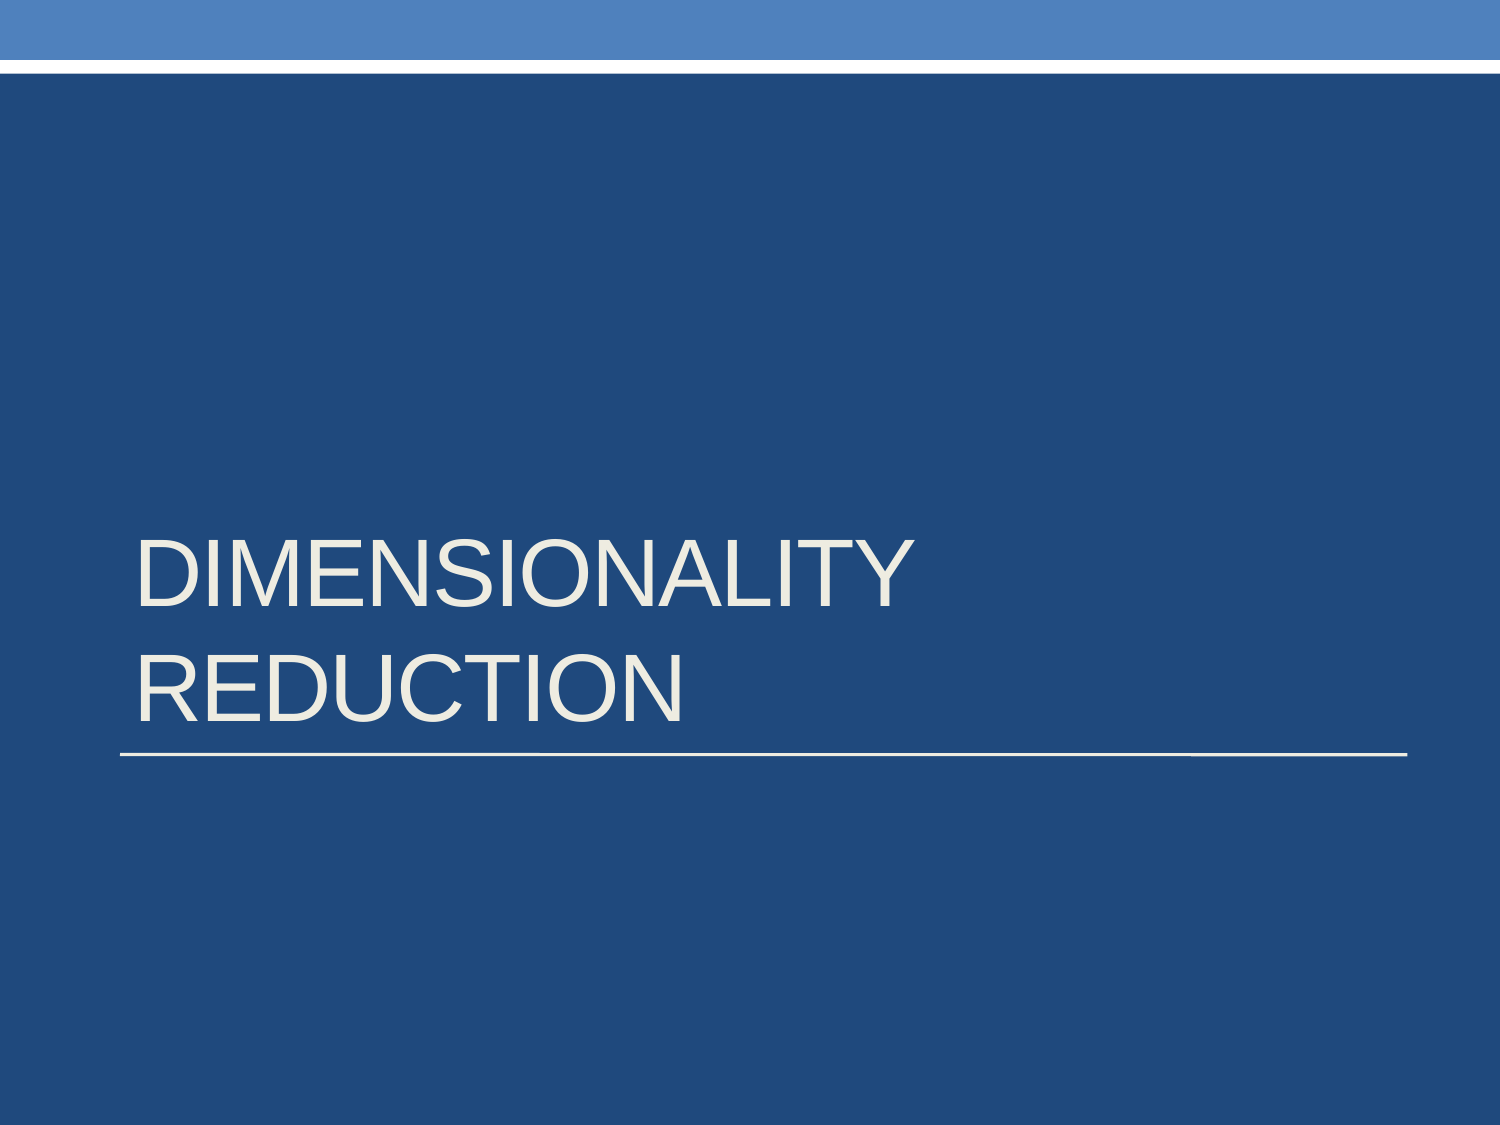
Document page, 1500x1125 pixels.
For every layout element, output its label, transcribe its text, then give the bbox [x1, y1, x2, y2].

title DIMENSIONALITY REDUCTION [118, 387, 1394, 749]
